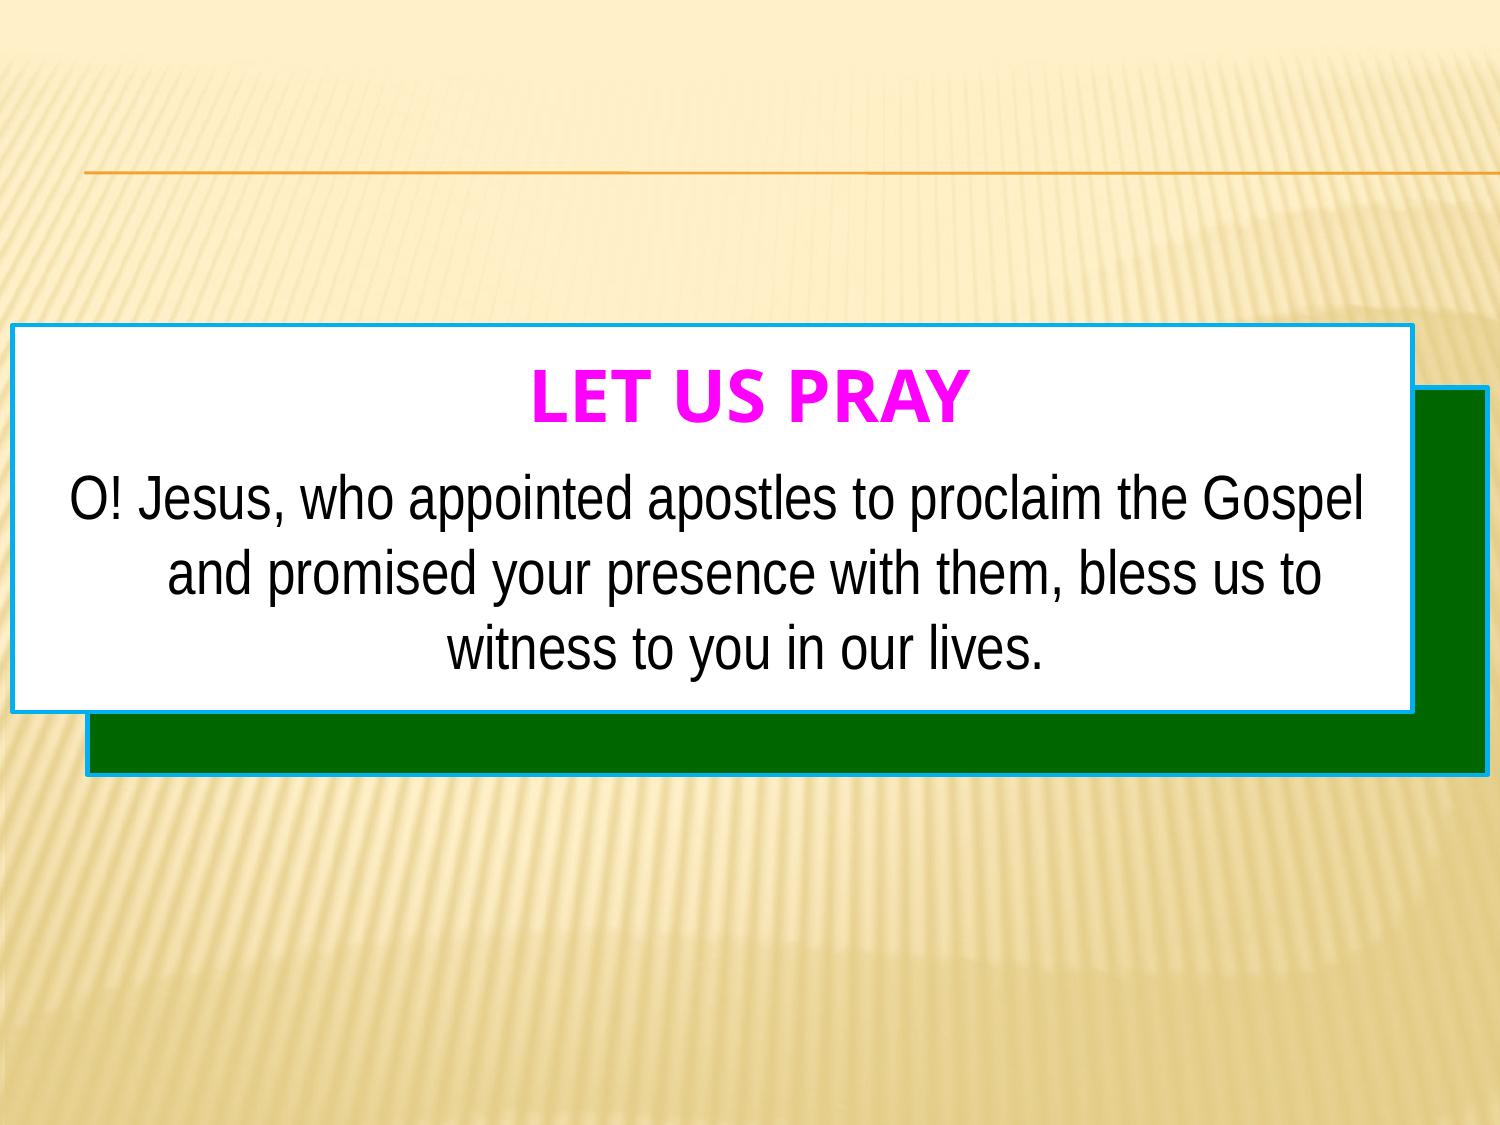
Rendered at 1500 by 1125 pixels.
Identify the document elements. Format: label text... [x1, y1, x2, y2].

title Let us pray [150, 324, 1350, 450]
text_box [85, 385, 1490, 777]
list O! Jesus, who appointed apostles to proclaim the Gospel and promised your presence with them, bless us to witness to you in our lives. [24, 450, 1413, 638]
text_box [10, 323, 1415, 714]
